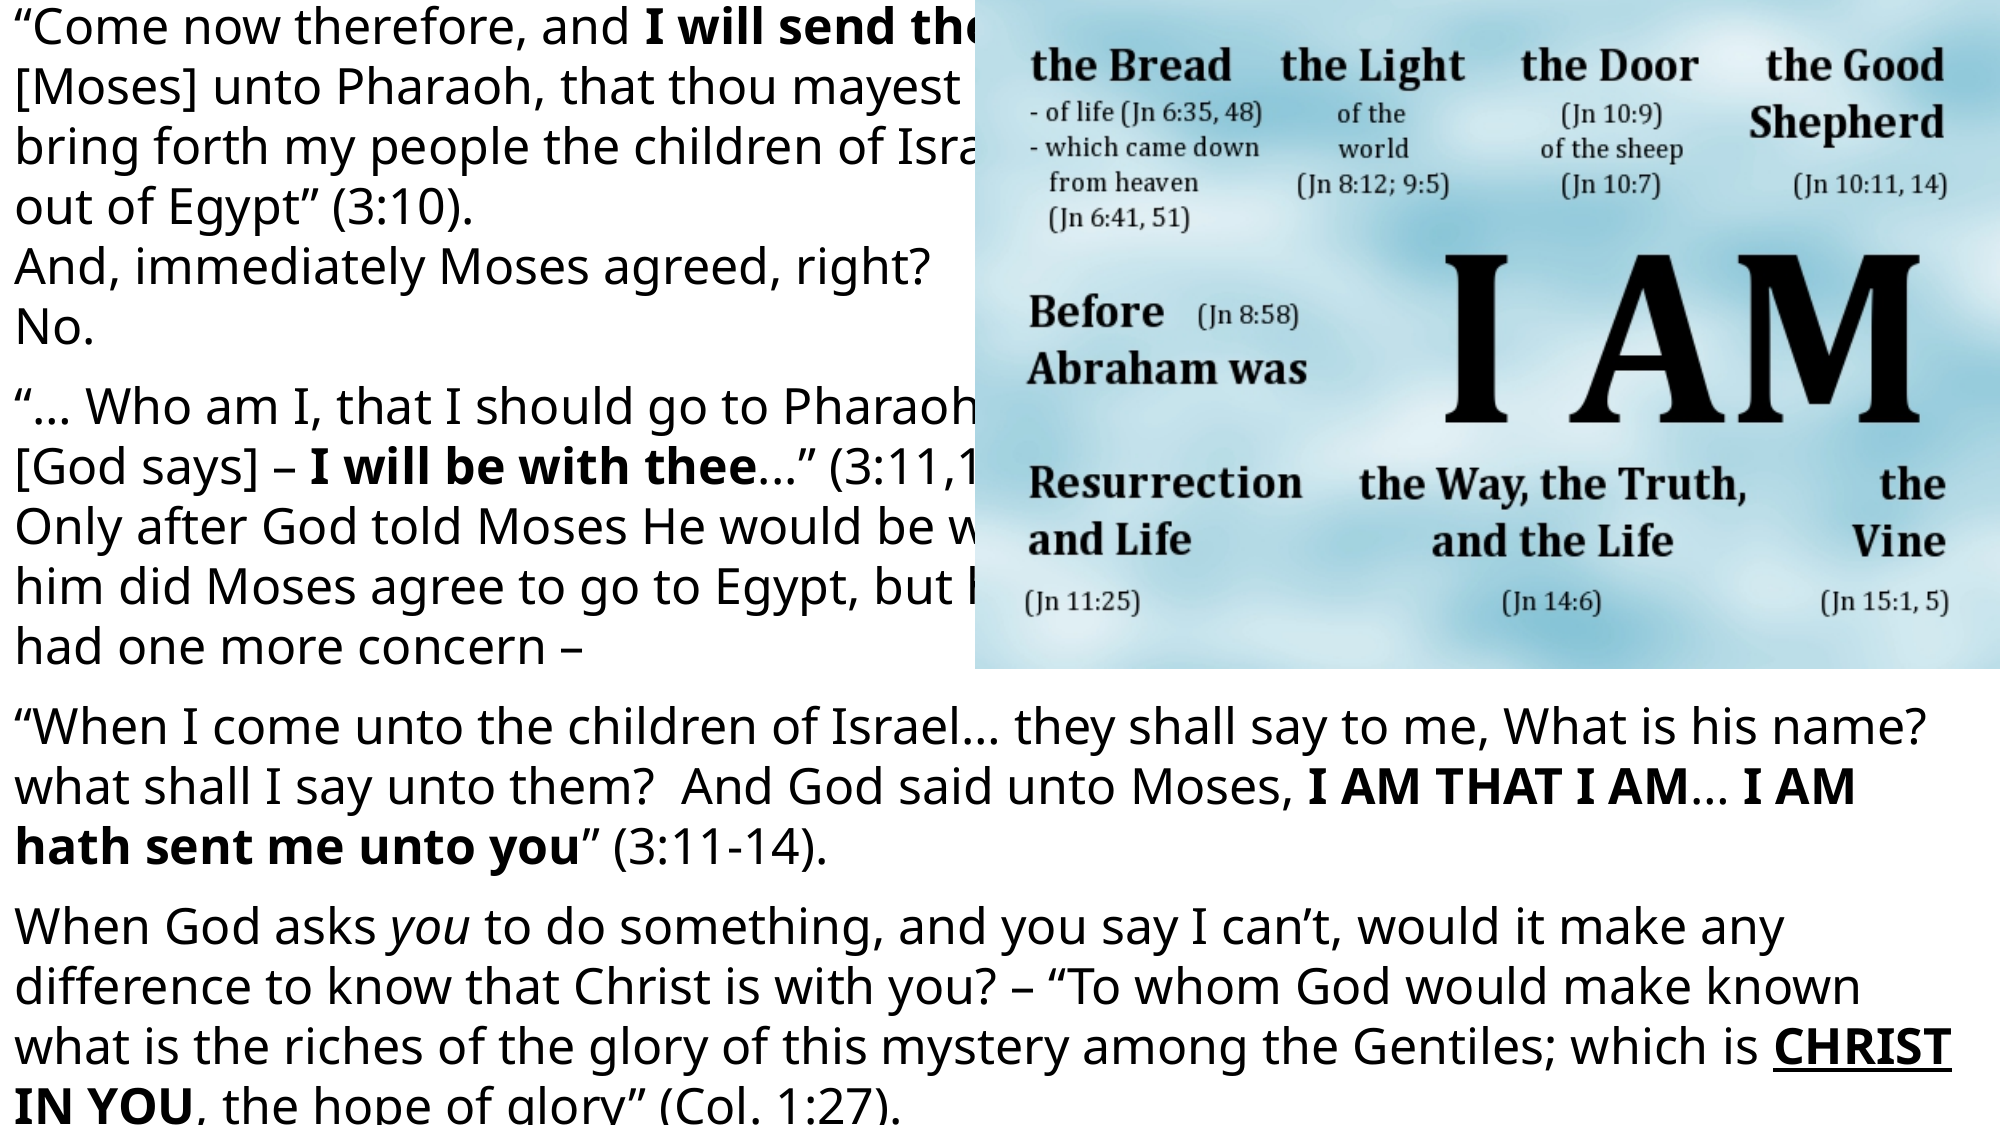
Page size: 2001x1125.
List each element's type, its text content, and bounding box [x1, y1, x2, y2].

text_box “Come now therefore, and I will send thee [Moses] unto Pharaoh, that thou mayest bring forth my people the children of Israel out of Egypt” (3:10). And, immediately Moses agreed, right? No. “… Who am I, that I should go to Pharaoh… [God says] – I will be with thee...” (3:11,12). Only after God told Moses He would be with him did Moses agree to go to Egypt, but he had one more concern – “When I come unto the children of Israel… they shall say to me, What is his name? what shall I say unto them? And God said unto Moses, I AM THAT I AM… I AM hath sent me unto you” (3:11-14). When God asks you to do something, and you say I can’t, would it make any difference to know that Christ is with you? – “To whom God would make known what is the riches of the glory of this mystery among the Gentiles; which is CHRIST IN YOU, the hope of glory” (Col. 1:27). [0, 0, 2000, 1125]
picture [974, 0, 2000, 669]
